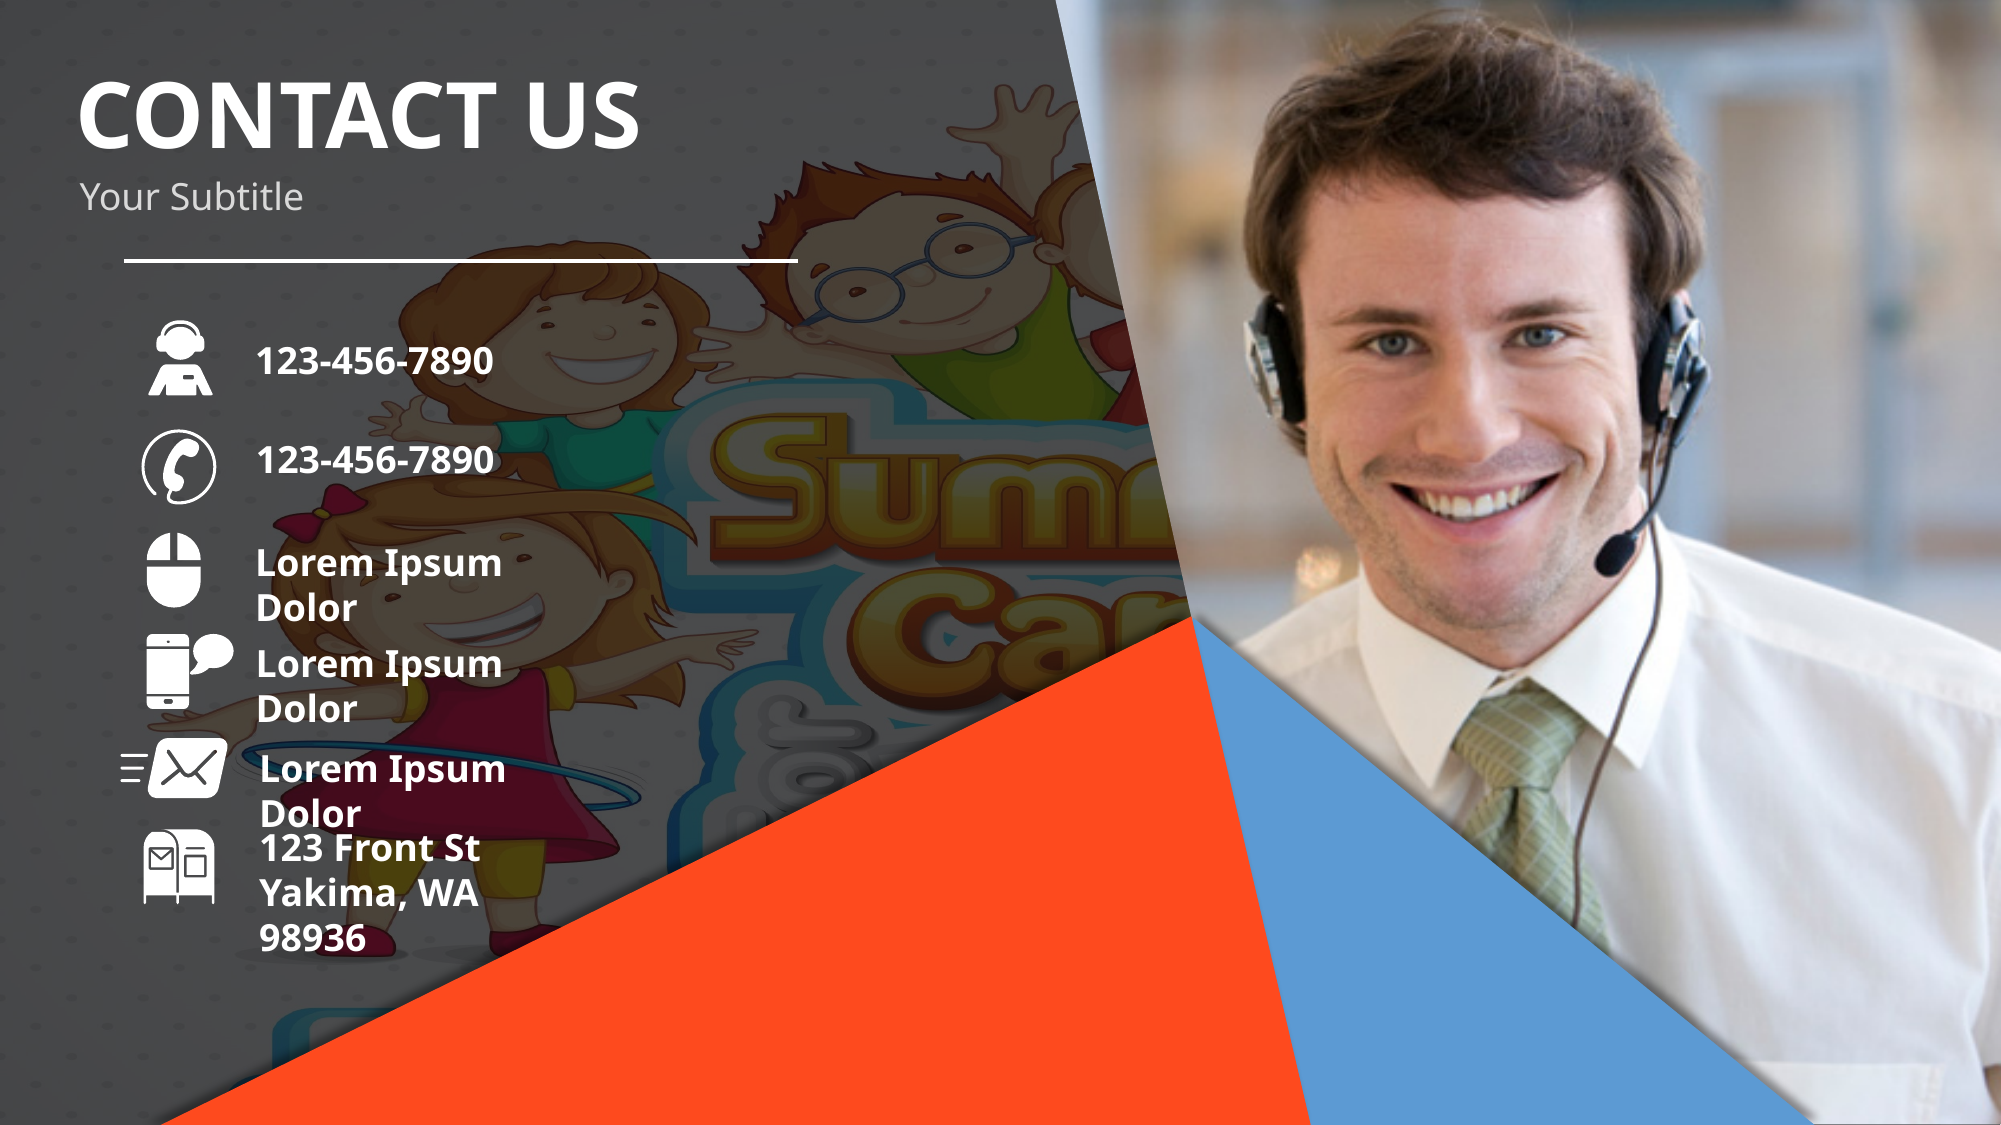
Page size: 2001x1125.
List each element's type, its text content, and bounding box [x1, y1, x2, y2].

text_box [177, 532, 201, 561]
text_box [1195, 617, 1817, 1125]
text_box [146, 633, 234, 709]
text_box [120, 737, 228, 798]
text_box [158, 614, 1312, 1125]
text_box Lorem Ipsum Dolor [244, 737, 590, 816]
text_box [60, 49, 1020, 227]
text_box 123-456-7890 [240, 329, 541, 390]
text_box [148, 320, 213, 396]
text_box Lorem Ipsum Dolor [240, 632, 586, 738]
text_box [1054, 0, 2000, 1125]
text_box 123-456-7890 [241, 428, 541, 489]
text_box [146, 532, 171, 561]
text_box Lorem Ipsum Dolor [240, 531, 586, 632]
text_box 123 Front St Yakima, WA 98936 [244, 816, 590, 967]
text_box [143, 829, 215, 905]
text_box [146, 566, 201, 608]
text_box [141, 429, 217, 505]
